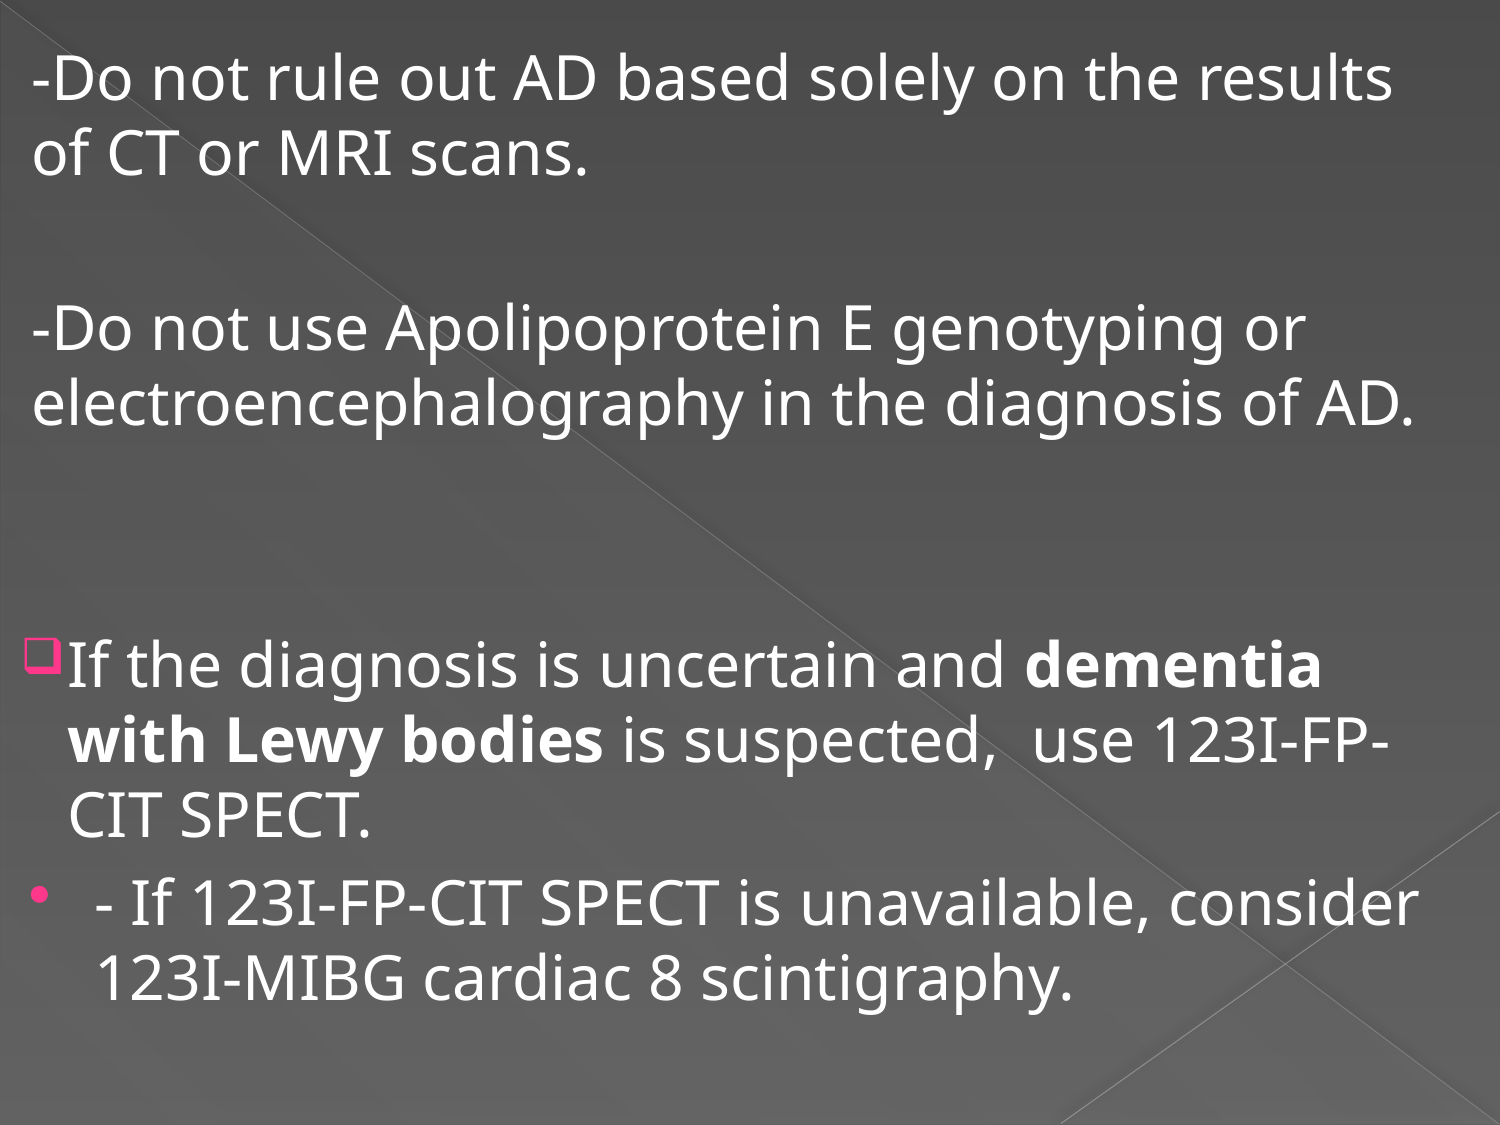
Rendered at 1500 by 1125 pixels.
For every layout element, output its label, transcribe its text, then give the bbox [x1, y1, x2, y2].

list -Do not rule out AD based solely on the results of CT or MRI scans. -Do not use Apolipoprotein E genotyping or electroencephalography in the diagnosis of AD. If the diagnosis is uncertain and dementia with Lewy bodies is suspected, use 123I-FP-CIT SPECT. - If 123I-FP-CIT SPECT is unavailable, consider 123I-MIBG cardiac 8 scintigraphy. [5, 30, 1483, 1106]
